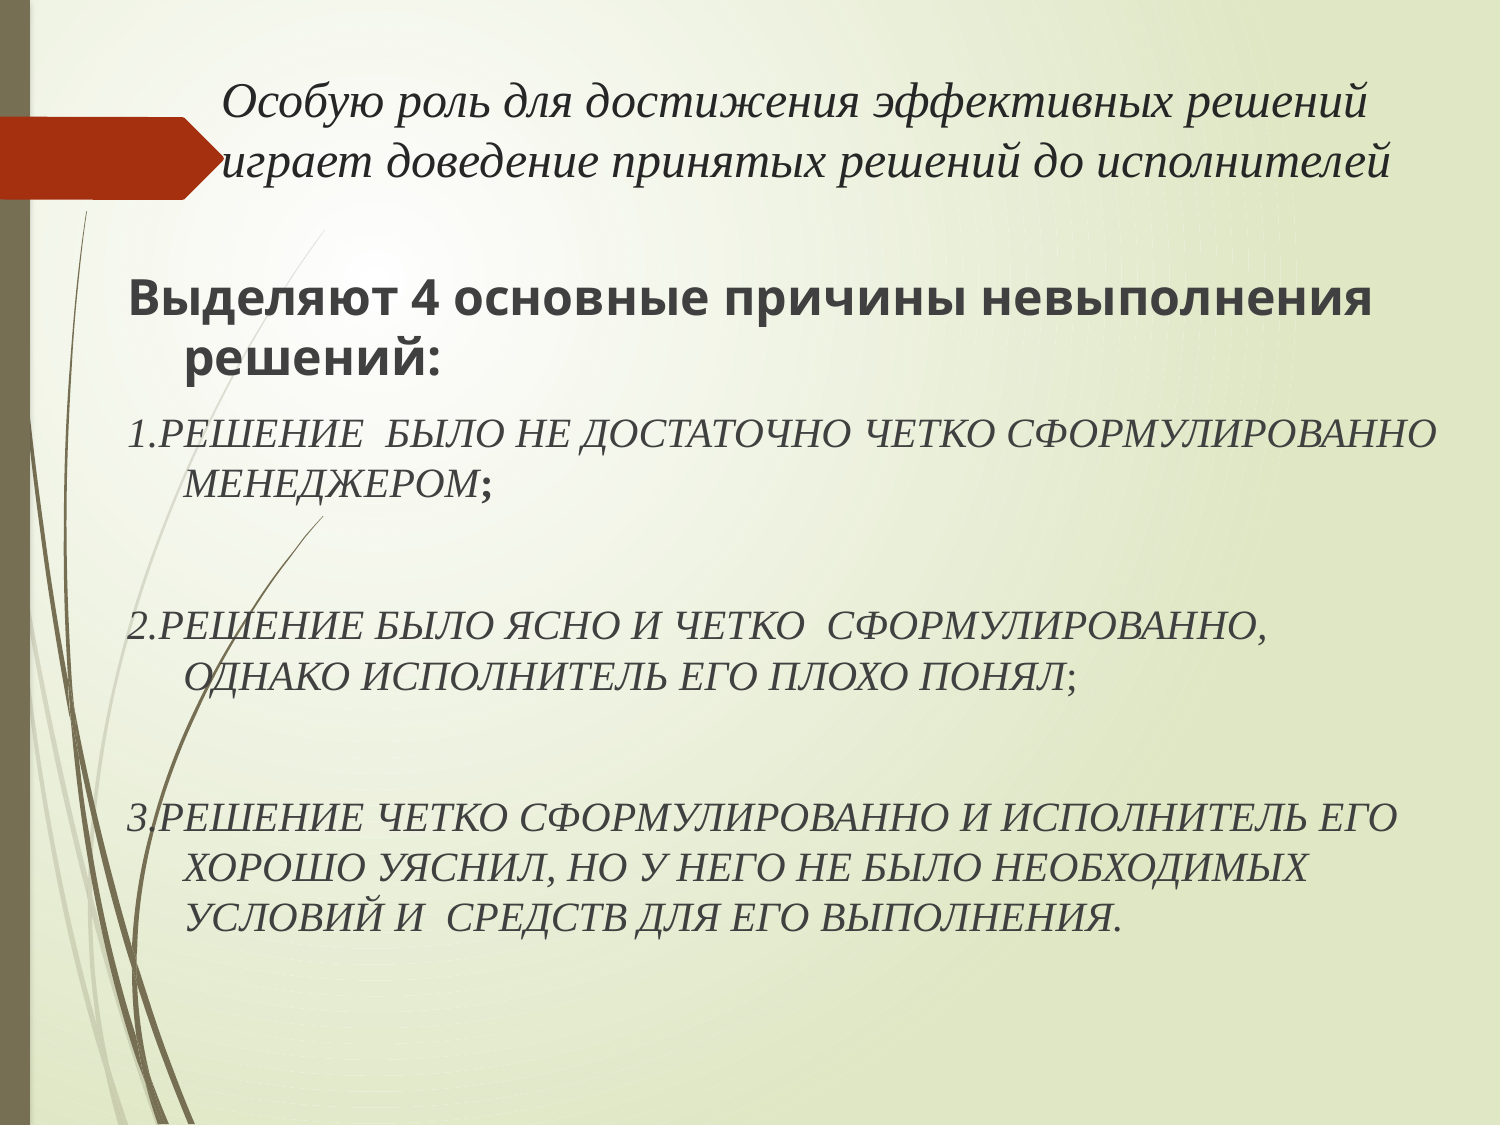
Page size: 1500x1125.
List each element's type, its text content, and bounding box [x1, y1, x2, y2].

list Выделяют 4 основные причины невыполнения решений: 1.РЕШЕНИЕ БЫЛО НЕ ДОСТАТОЧНО ЧЕТКО СФОРМУЛИРОВАННО МЕНЕДЖЕРОМ; 2.РЕШЕНИЕ БЫЛО ЯСНО И ЧЕТКО СФОРМУЛИРОВАННО, ОДНАКО ИСПОЛНИТЕЛЬ ЕГО ПЛОХО ПОНЯЛ; 3.РЕШЕНИЕ ЧЕТКО СФОРМУЛИРОВАННО И ИСПОЛНИТЕЛЬ ЕГО ХОРОШО УЯСНИЛ, НО У НЕГО НЕ БЫЛО НЕОБХОДИМЫХ УСЛОВИЙ И СРЕДСТВ ДЛЯ ЕГО ВЫПОЛНЕНИЯ. [112, 257, 1459, 1125]
title Особую роль для достижения эффективных решений играет доведение принятых решений до исполнителей [206, 59, 1459, 247]
